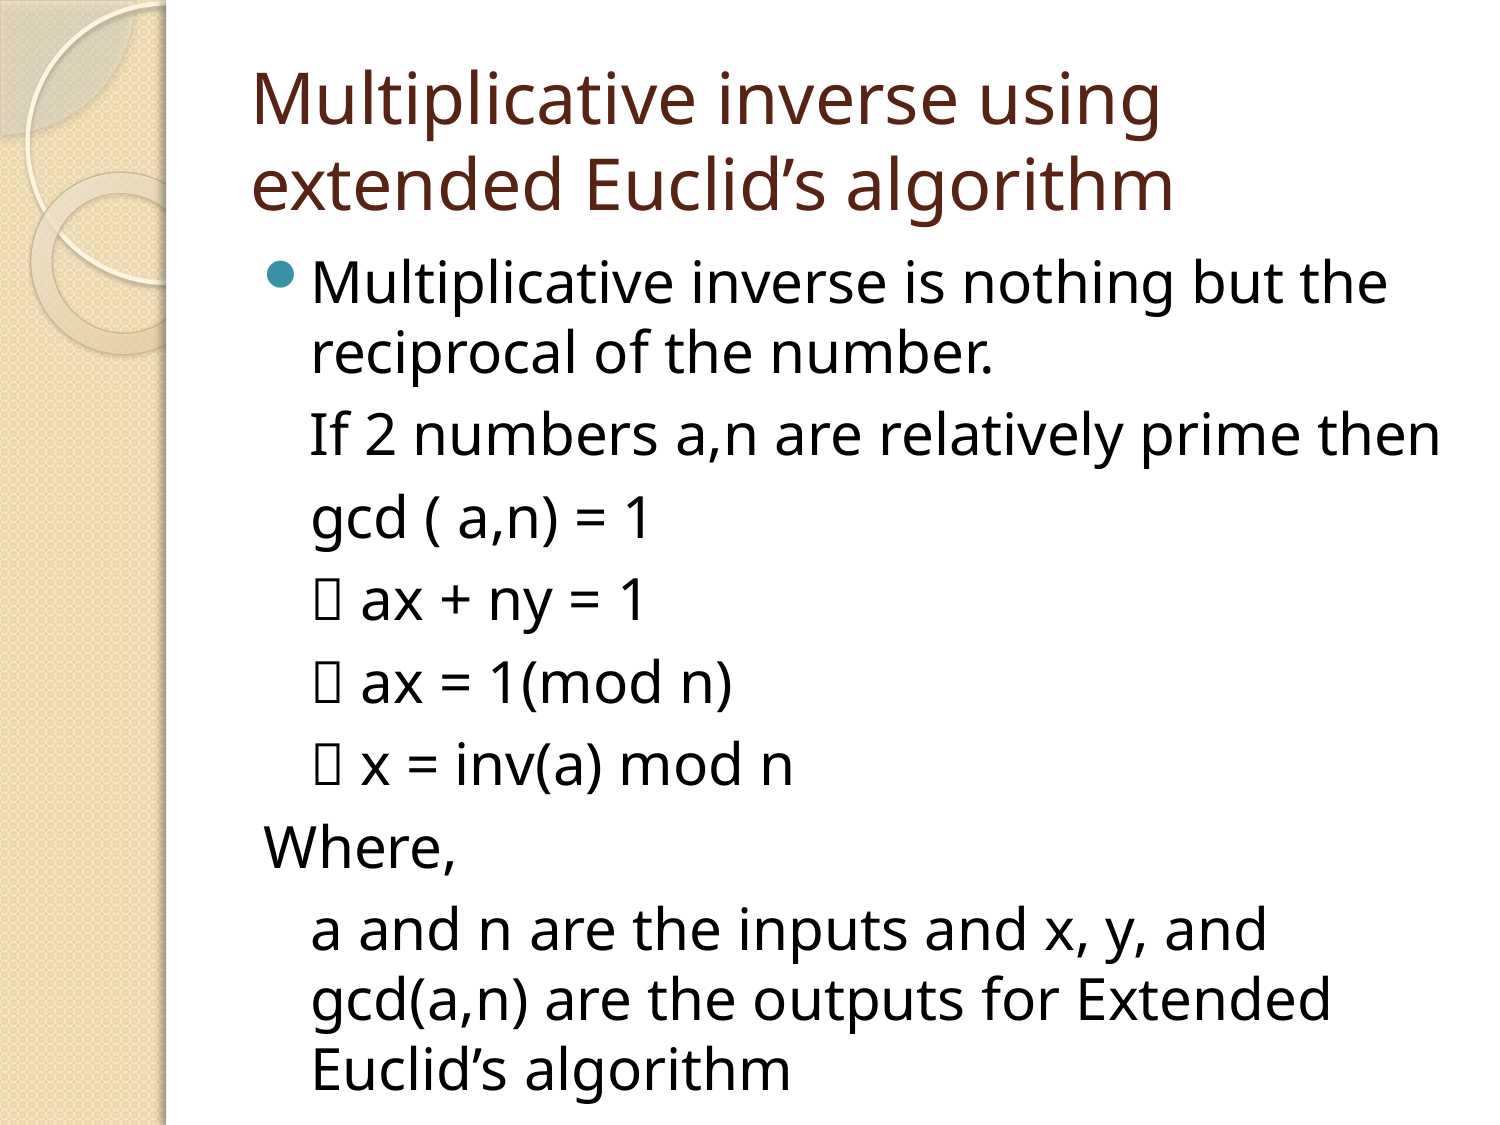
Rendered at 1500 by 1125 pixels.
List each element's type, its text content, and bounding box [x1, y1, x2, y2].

list Multiplicative inverse is nothing but the reciprocal of the number. If 2 numbers a,n are relatively prime then gcd ( a,n) = 1  ax + ny = 1  ax = 1(mod n)  x = inv(a) mod n Where, a and n are the inputs and x, y, and gcd(a,n) are the outputs for Extended Euclid’s algorithm [235, 237, 1466, 1088]
title Multiplicative inverse using extended Euclid’s algorithm [235, 45, 1466, 233]
